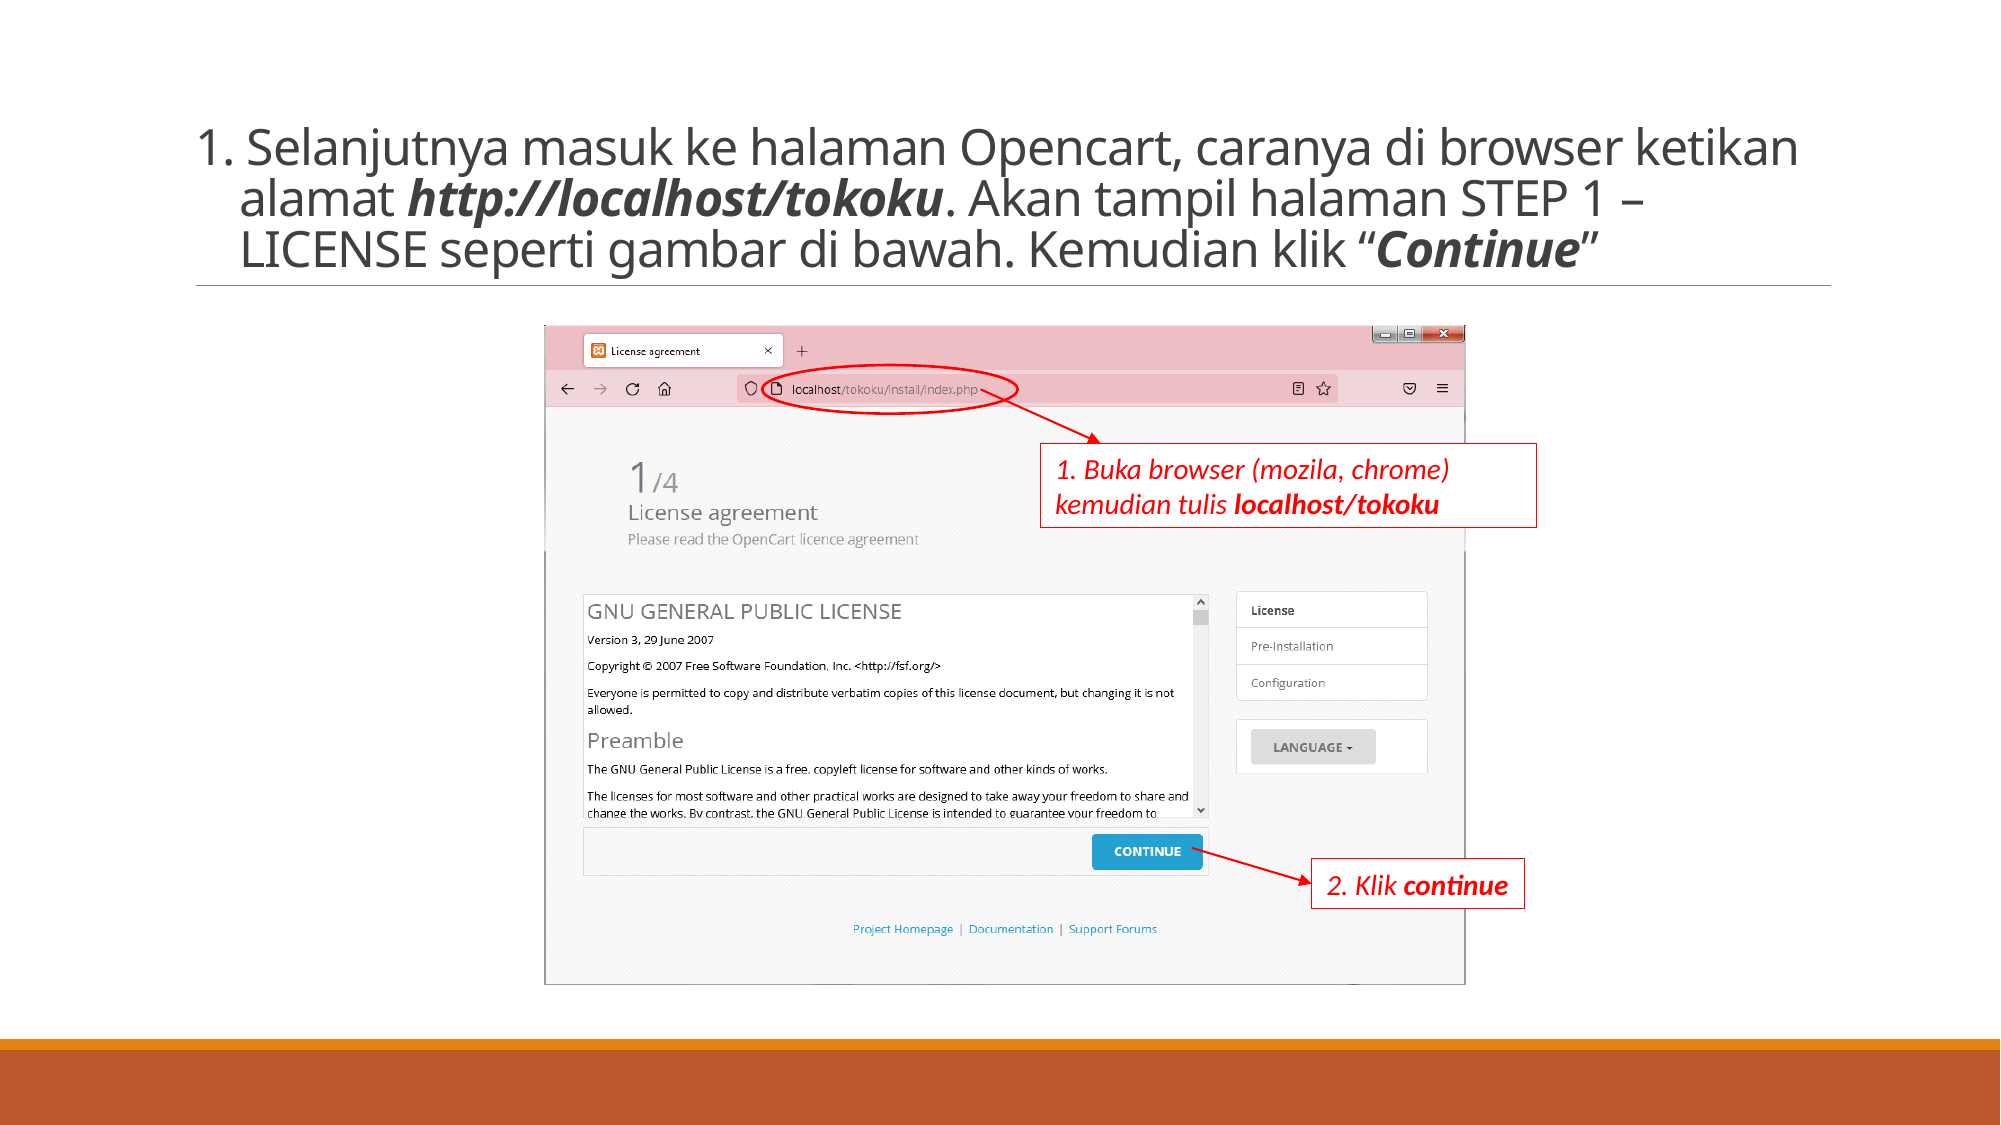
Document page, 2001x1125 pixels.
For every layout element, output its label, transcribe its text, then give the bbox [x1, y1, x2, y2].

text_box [1191, 847, 1313, 885]
text_box 1. Buka browser (mozila, chrome) kemudian tulis localhost/tokoku [1476, 443, 1537, 528]
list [543, 324, 1466, 986]
text_box 2. Klik continue [1476, 858, 1525, 909]
title 1. Selanjutnya masuk ke halaman Opencart, caranya di browser ketikan alamat http://localhost/tokoku. Akan tampil halaman STEP 1 – LICENSE seperti gambar di bawah. Kemudian klik “Continue” [180, 47, 1830, 285]
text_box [979, 388, 1101, 444]
